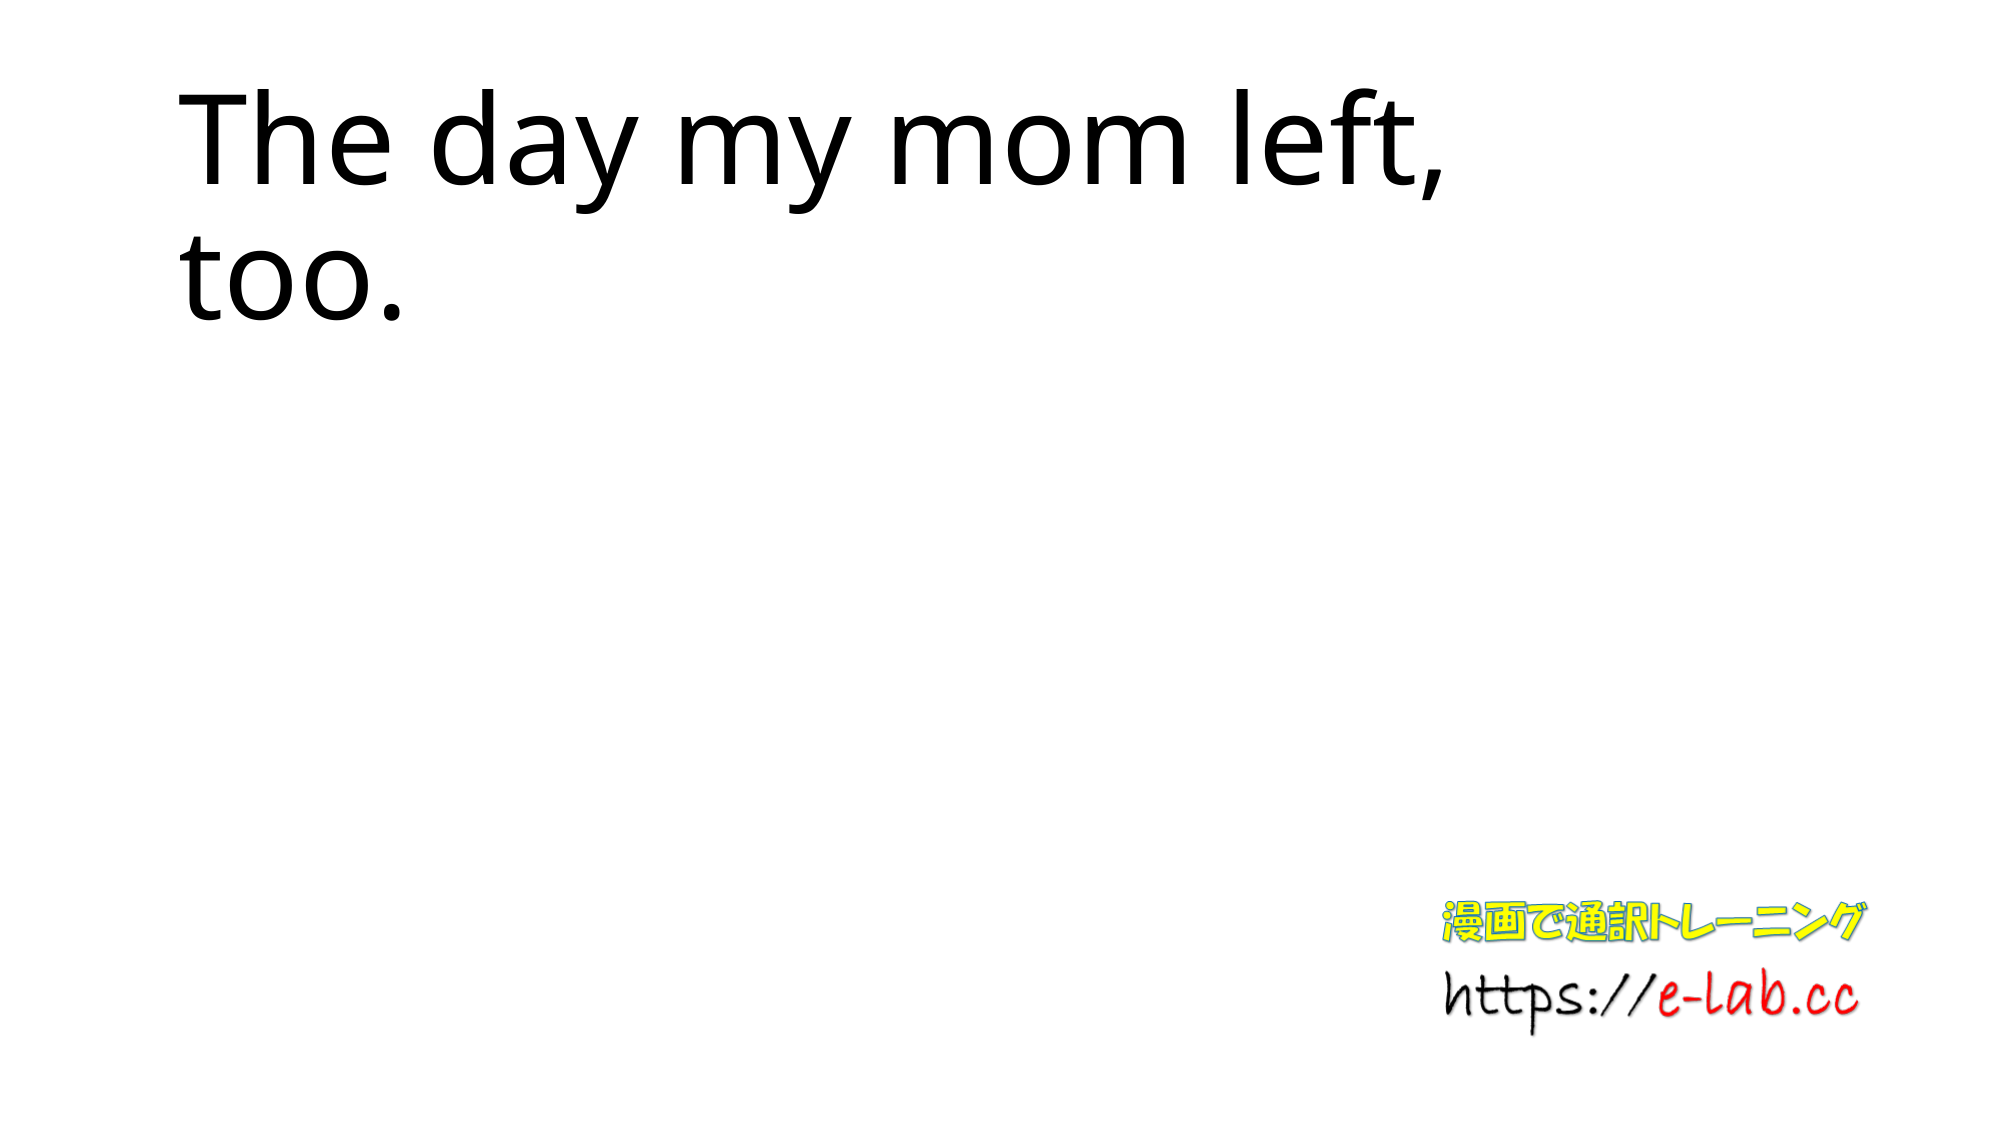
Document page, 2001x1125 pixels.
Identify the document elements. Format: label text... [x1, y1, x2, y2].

title The day my mom left, too. [163, 158, 1688, 354]
picture [1398, 885, 1905, 1085]
